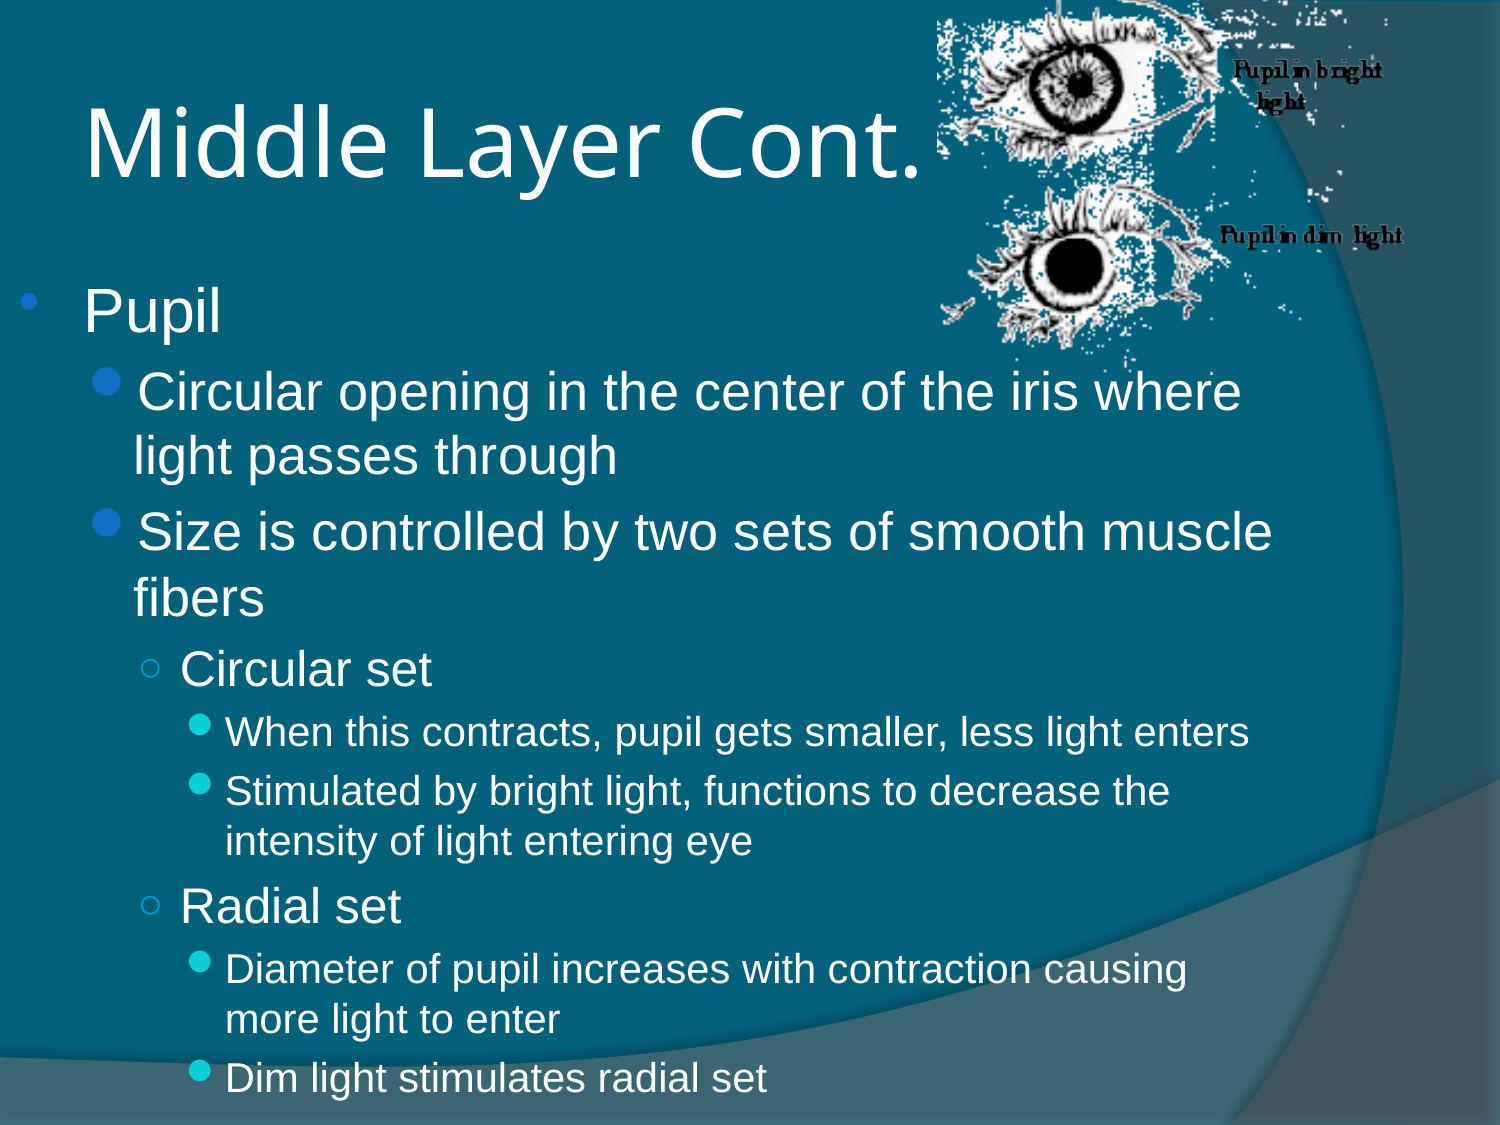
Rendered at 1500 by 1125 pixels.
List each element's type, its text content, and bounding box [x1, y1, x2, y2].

picture [941, 107, 952, 114]
picture [939, 0, 1424, 376]
picture [1244, 272, 1251, 284]
picture [1206, 200, 1213, 211]
picture [1278, 304, 1285, 311]
picture [938, 139, 950, 159]
picture [938, 19, 959, 69]
picture [1220, 225, 1297, 249]
picture [938, 132, 950, 136]
picture [941, 297, 975, 325]
picture [1038, 170, 1047, 177]
list Pupil Circular opening in the center of the iris where light passes through Size is controlled by two sets of smooth muscle fibers Circular set When this contracts, pupil gets smaller, less light enters Stimulated by bright light, functions to decrease the intensity of light entering eye Radial set Diameter of pupil increases with contraction causing more light to enter Dim light stimulates radial set [0, 262, 1300, 1125]
picture [1120, 327, 1131, 336]
picture [961, 80, 973, 93]
picture [943, 69, 954, 80]
title Middle Layer Cont. [75, 45, 928, 233]
picture [1176, 105, 1215, 152]
picture [1106, 322, 1113, 331]
